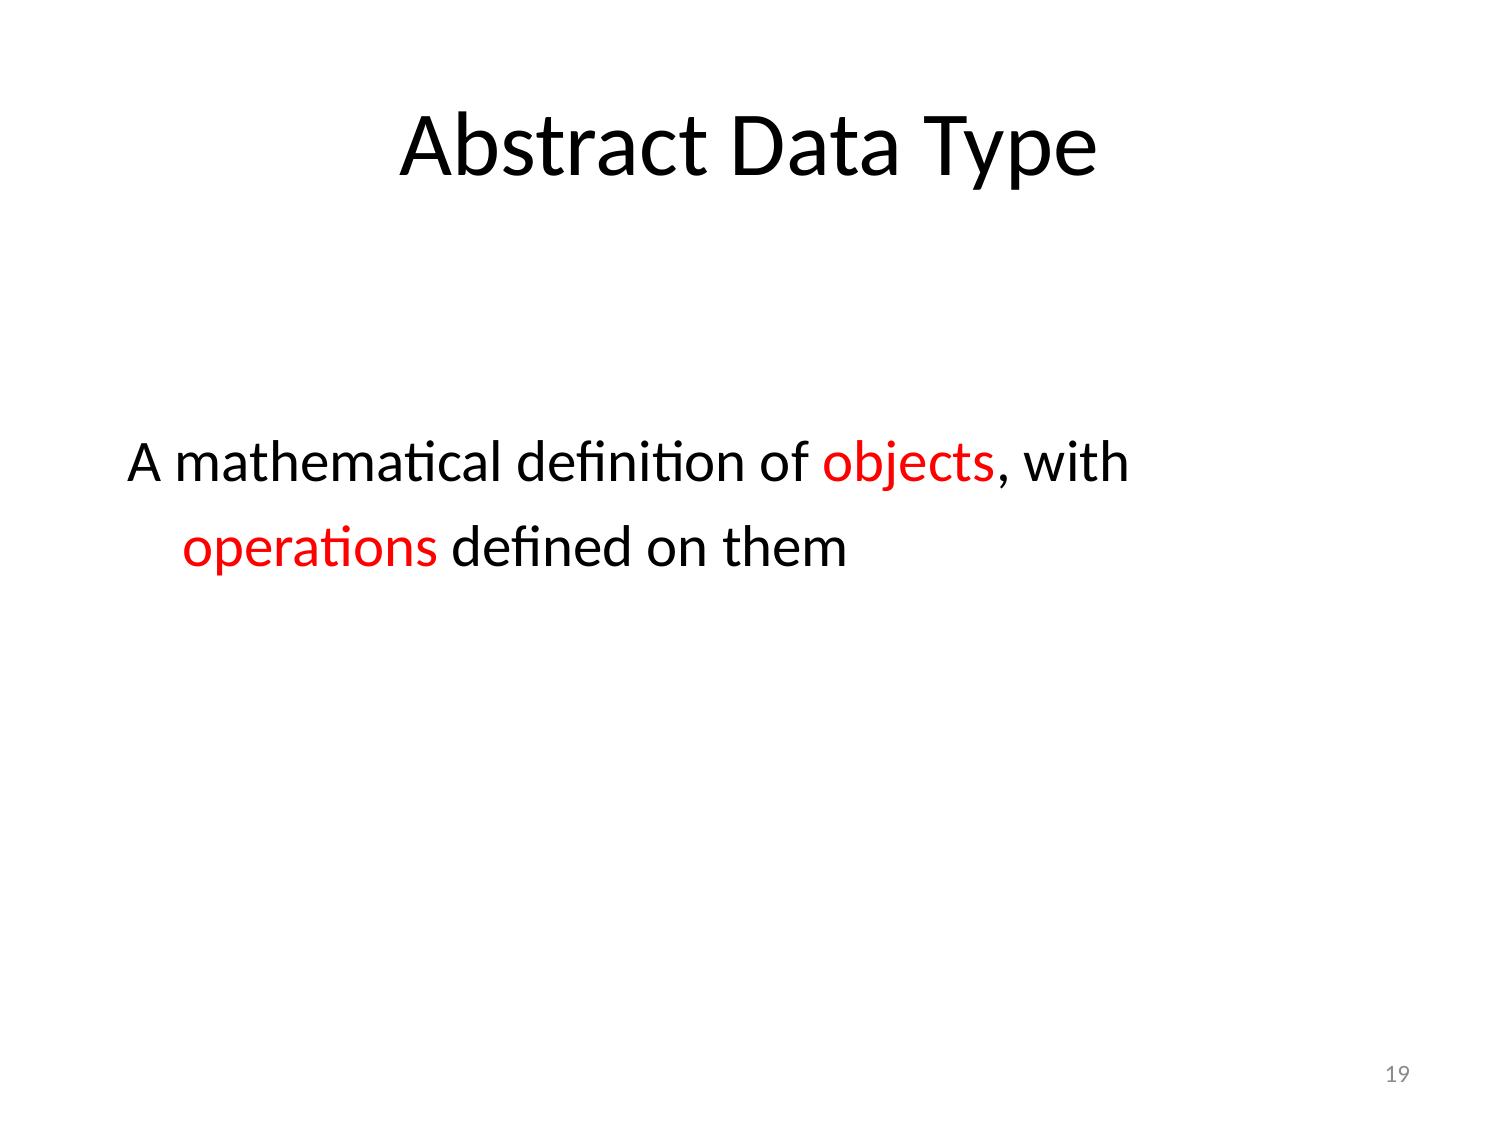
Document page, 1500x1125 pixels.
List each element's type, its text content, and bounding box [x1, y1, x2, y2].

slide_number 19 [1074, 1042, 1425, 1103]
list A mathematical definition of objects, with operations defined on them [112, 324, 1363, 588]
title Abstract Data Type [75, 45, 1425, 233]
